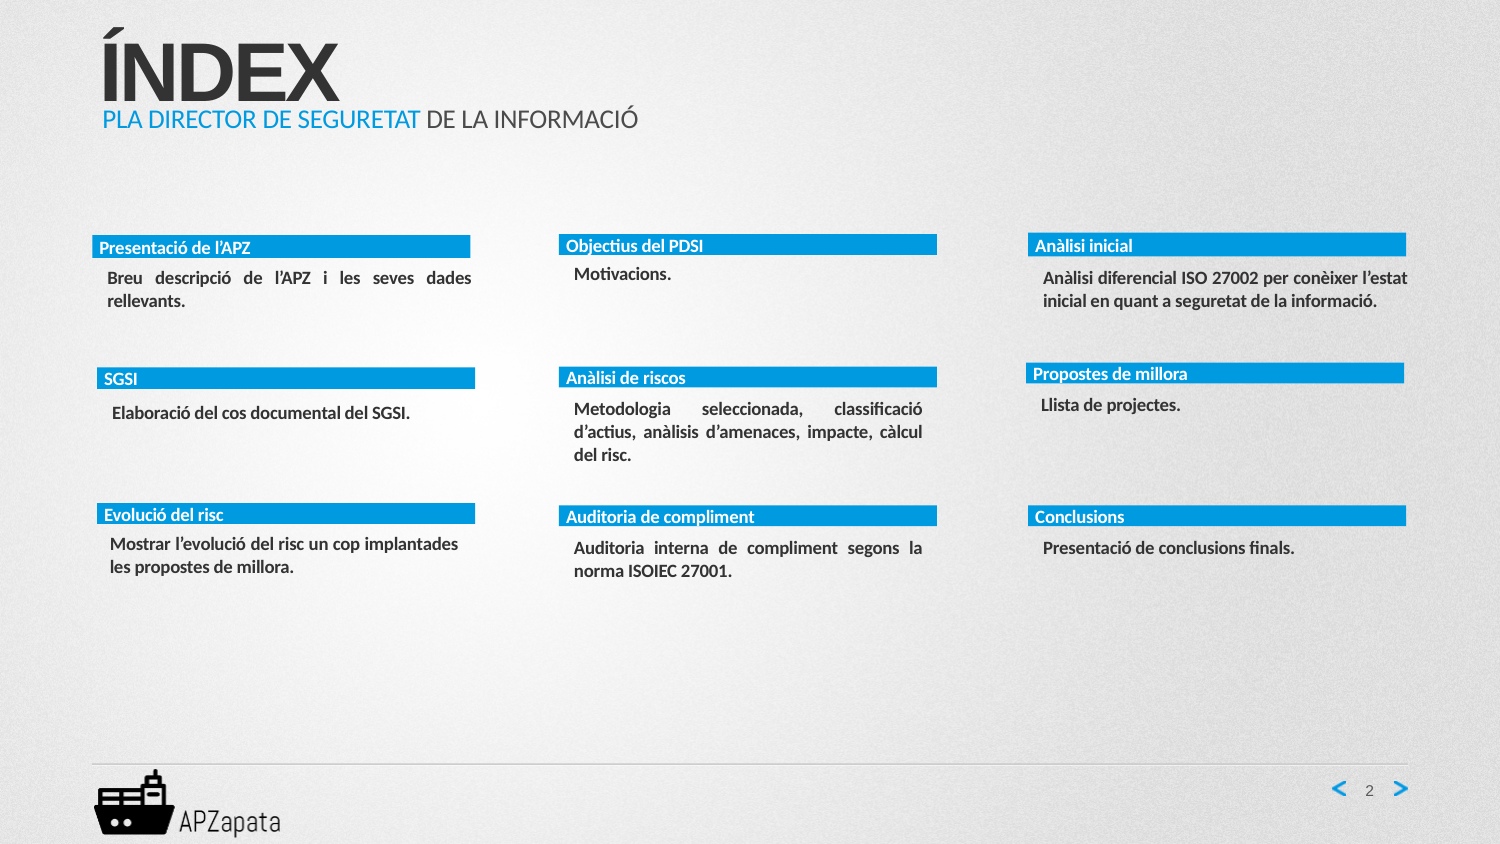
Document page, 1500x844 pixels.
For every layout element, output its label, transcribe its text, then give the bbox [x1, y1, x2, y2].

list Llista de projectes. [1026, 385, 1405, 844]
list PLA DIRECTOR DE SEGURETAT de LA informació [87, 103, 1381, 144]
list SGSI [97, 367, 476, 389]
list Presentació de conclusions finals. [1028, 527, 1407, 844]
list Elaboració del cos documental del SGSI. [97, 392, 491, 844]
list Presentació de l’APZ [92, 235, 471, 258]
list Anàlisi de riscos [558, 366, 937, 388]
list Anàlisi diferencial ISO 27002 per conèixer l’estat inicial en quant a seguretat de la informació. [1028, 258, 1422, 748]
picture [0, 0, 1500, 844]
list Metodologia seleccionada, classificació d’actius, anàlisis d’amenaces, impacte, càlcul del risc. [558, 388, 937, 505]
list Propostes de millora [1026, 362, 1405, 384]
list Anàlisi inicial [1028, 232, 1407, 257]
list Motivacions. [558, 253, 953, 744]
list Auditoria interna de compliment segons la norma ISOIEC 27001. [558, 527, 937, 844]
title ÍNDEX [84, 18, 1384, 175]
list Evolució del risc [97, 503, 476, 524]
list Auditoria de compliment [558, 505, 937, 527]
list Mostrar l’evolució del risc un cop implantades les propostes de millora. [94, 523, 473, 844]
list Breu descripció de l’APZ i les seves dades rellevants. [92, 258, 487, 748]
list Objectius del PDSI [558, 234, 937, 255]
list Conclusions [1028, 505, 1407, 527]
